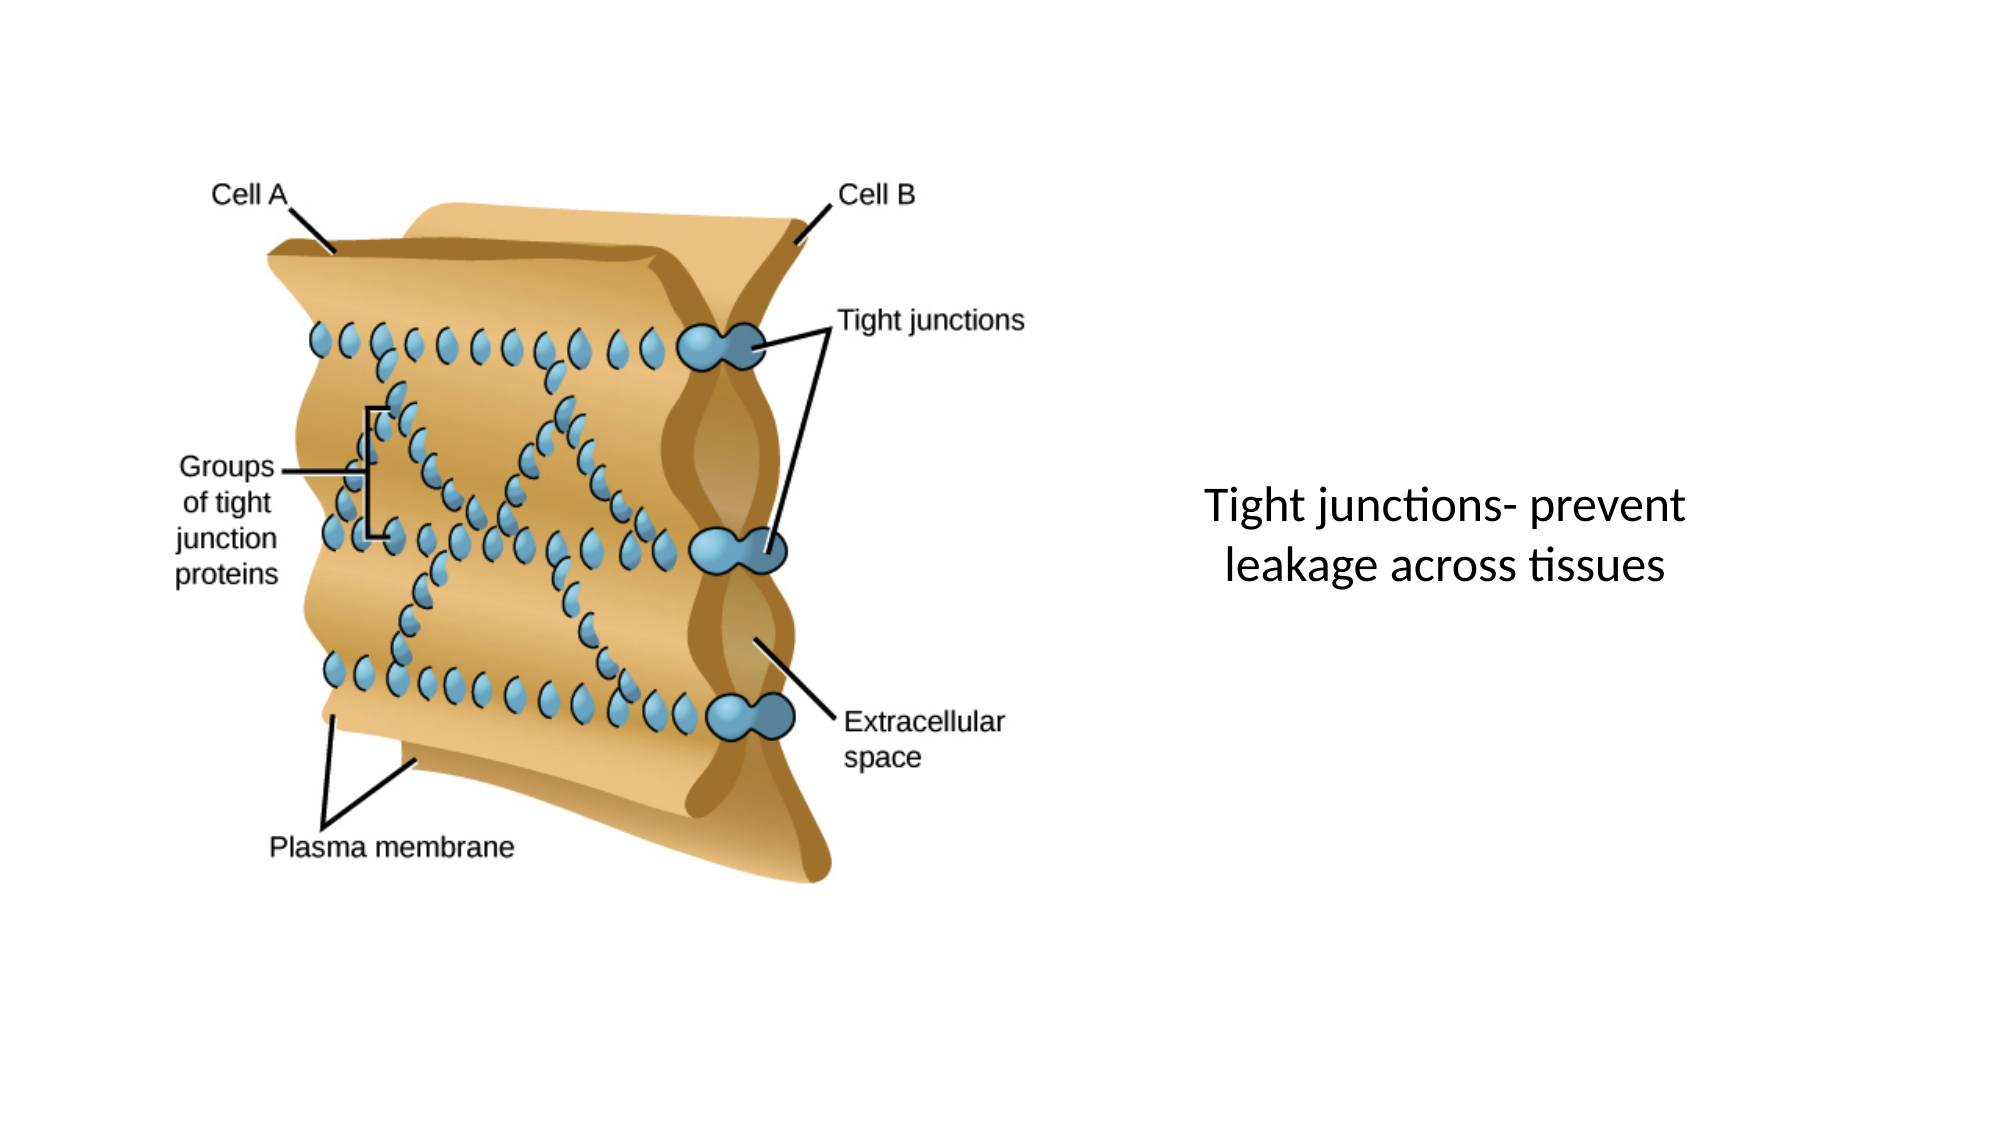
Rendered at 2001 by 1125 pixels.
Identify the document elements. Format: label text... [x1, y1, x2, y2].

text_box Tight junctions- prevent leakage across tissues [1121, 463, 1769, 599]
picture [175, 179, 1027, 886]
